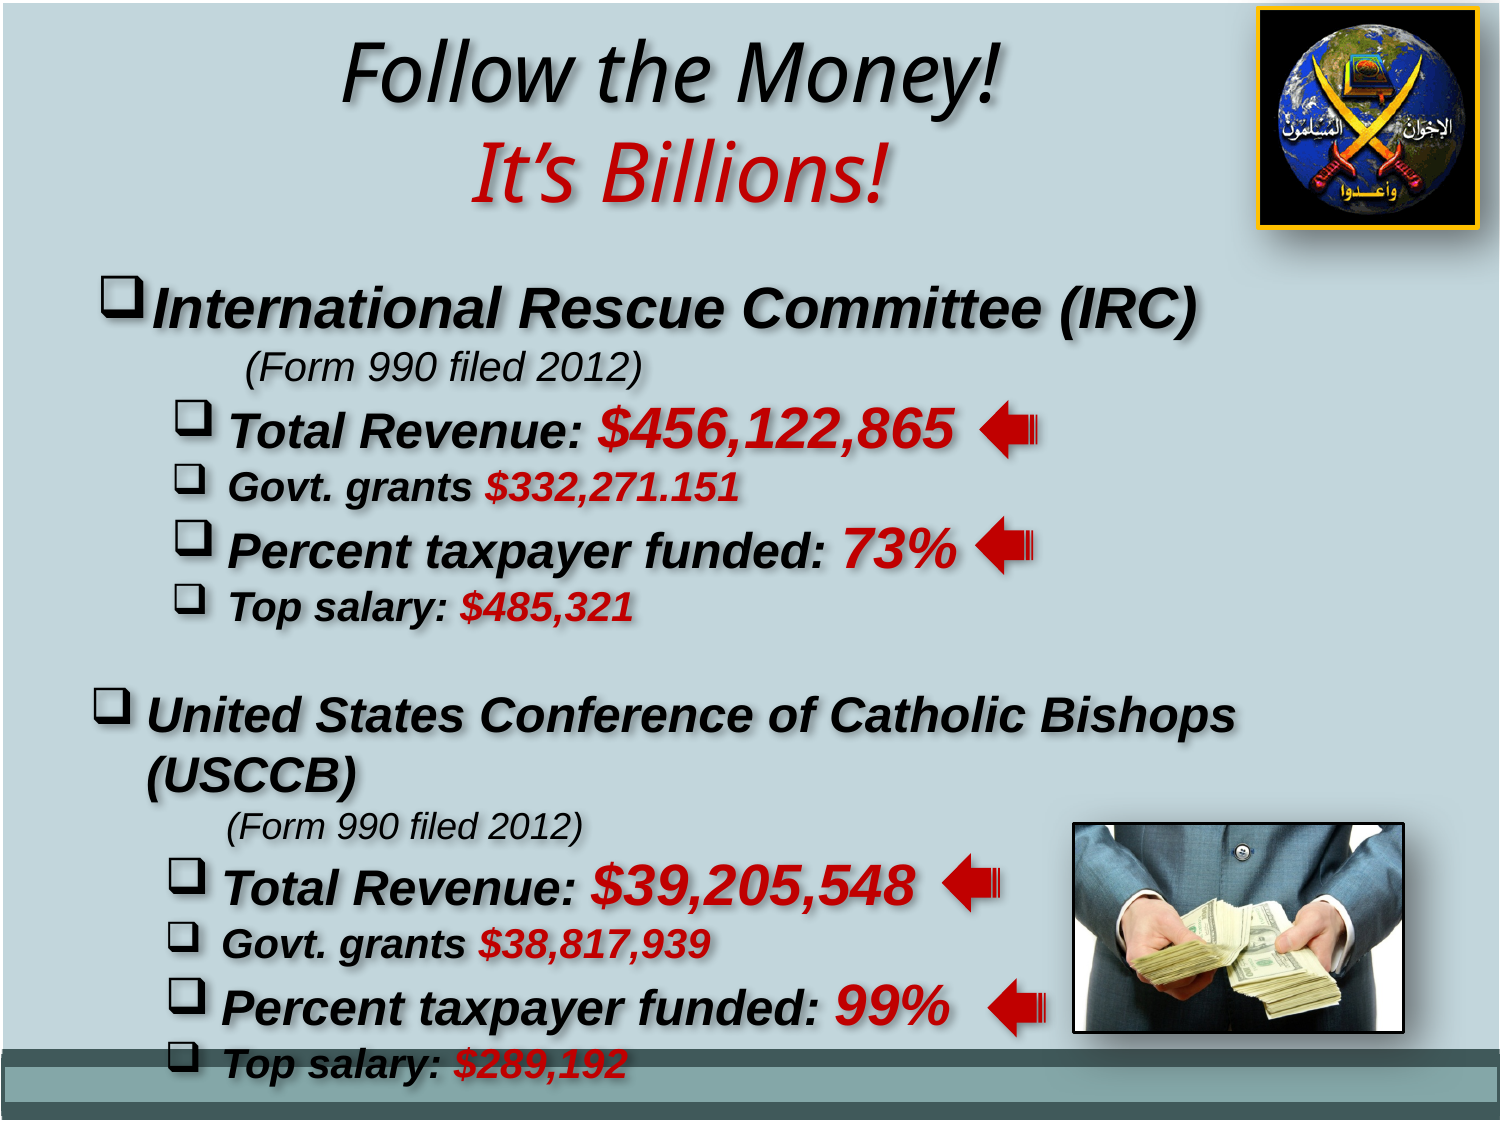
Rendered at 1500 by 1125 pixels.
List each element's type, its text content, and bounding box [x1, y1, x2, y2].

text_box [939, 851, 1002, 915]
title Follow the Money! It’s Billions! [99, 24, 1242, 213]
text_box [977, 397, 1040, 462]
text_box United States Conference of Catholic Bishops (USCCB) (Form 990 filed 2012) Total Revenue: $39,205,548 Govt. grants $38,817,939 Percent taxpayer funded: 99% Top salary: $289,192 [75, 674, 1475, 1095]
text_box International Rescue Committee (IRC) (Form 990 filed 2012) Total Revenue: $456,122,865 Govt. grants $332,271.151 Percent taxpayer funded: 73% Top salary: $485,321 [81, 262, 1231, 638]
picture [0, 0, 1500, 1125]
text_box [972, 513, 1035, 577]
text_box [985, 976, 1048, 1040]
